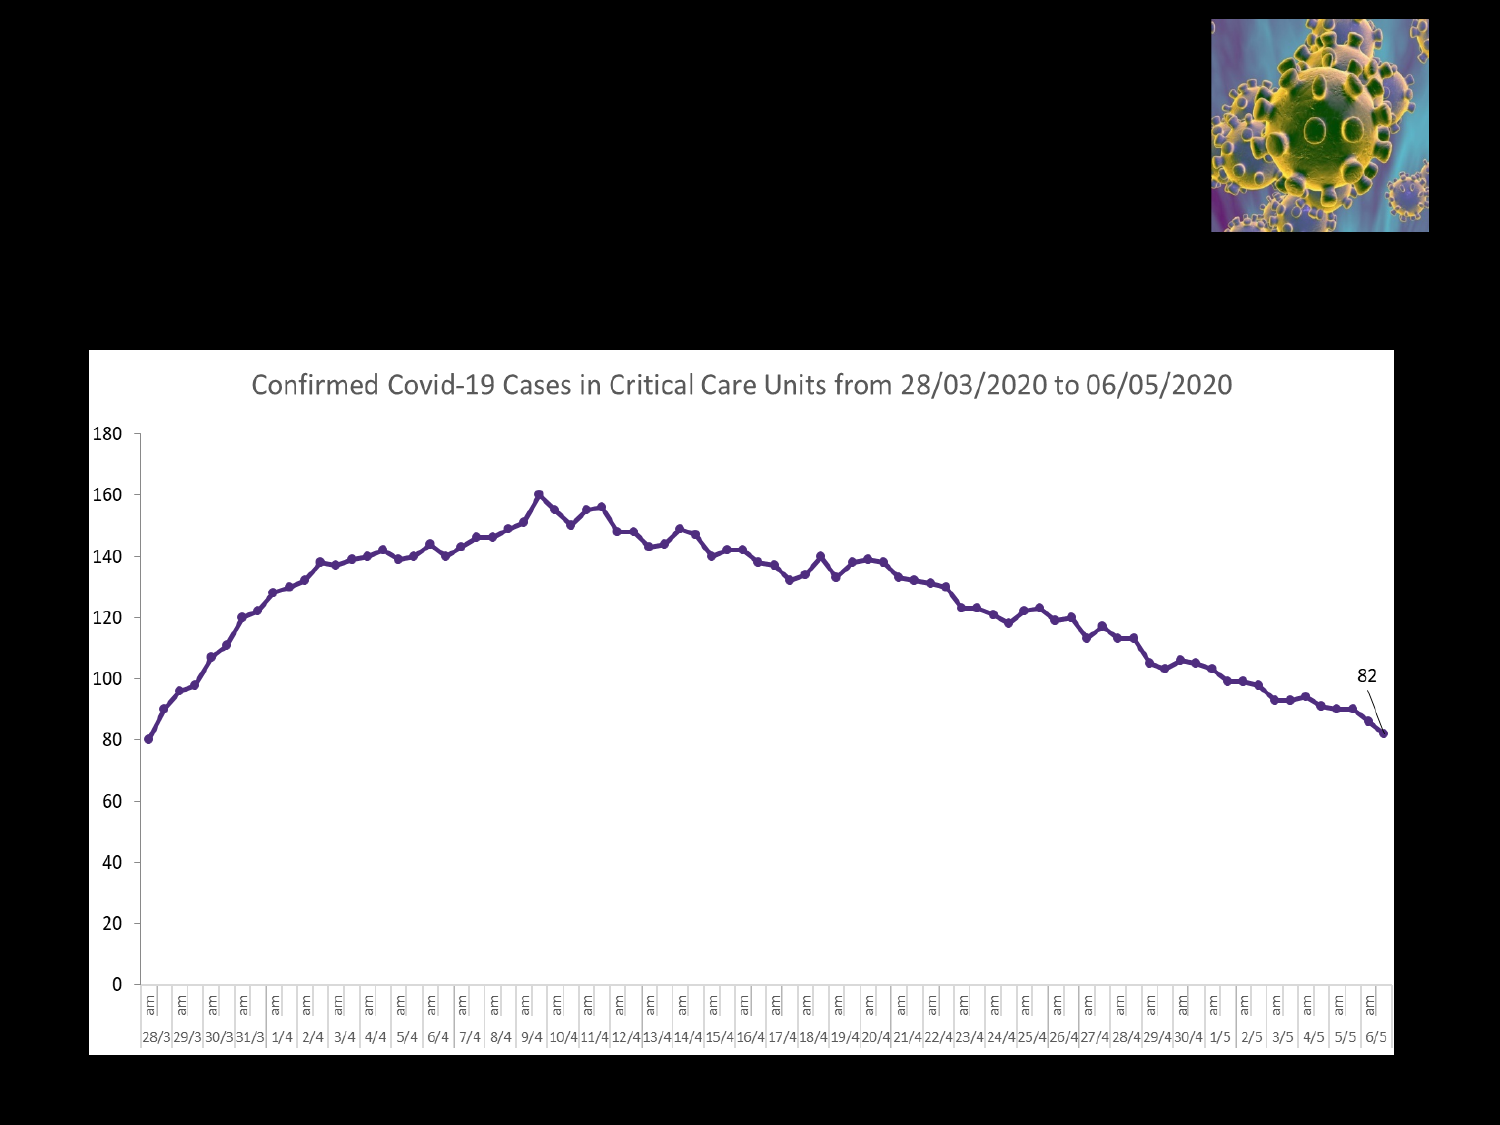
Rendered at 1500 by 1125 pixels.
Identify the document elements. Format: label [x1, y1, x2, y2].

picture [1211, 18, 1430, 232]
picture [88, 349, 1395, 1057]
